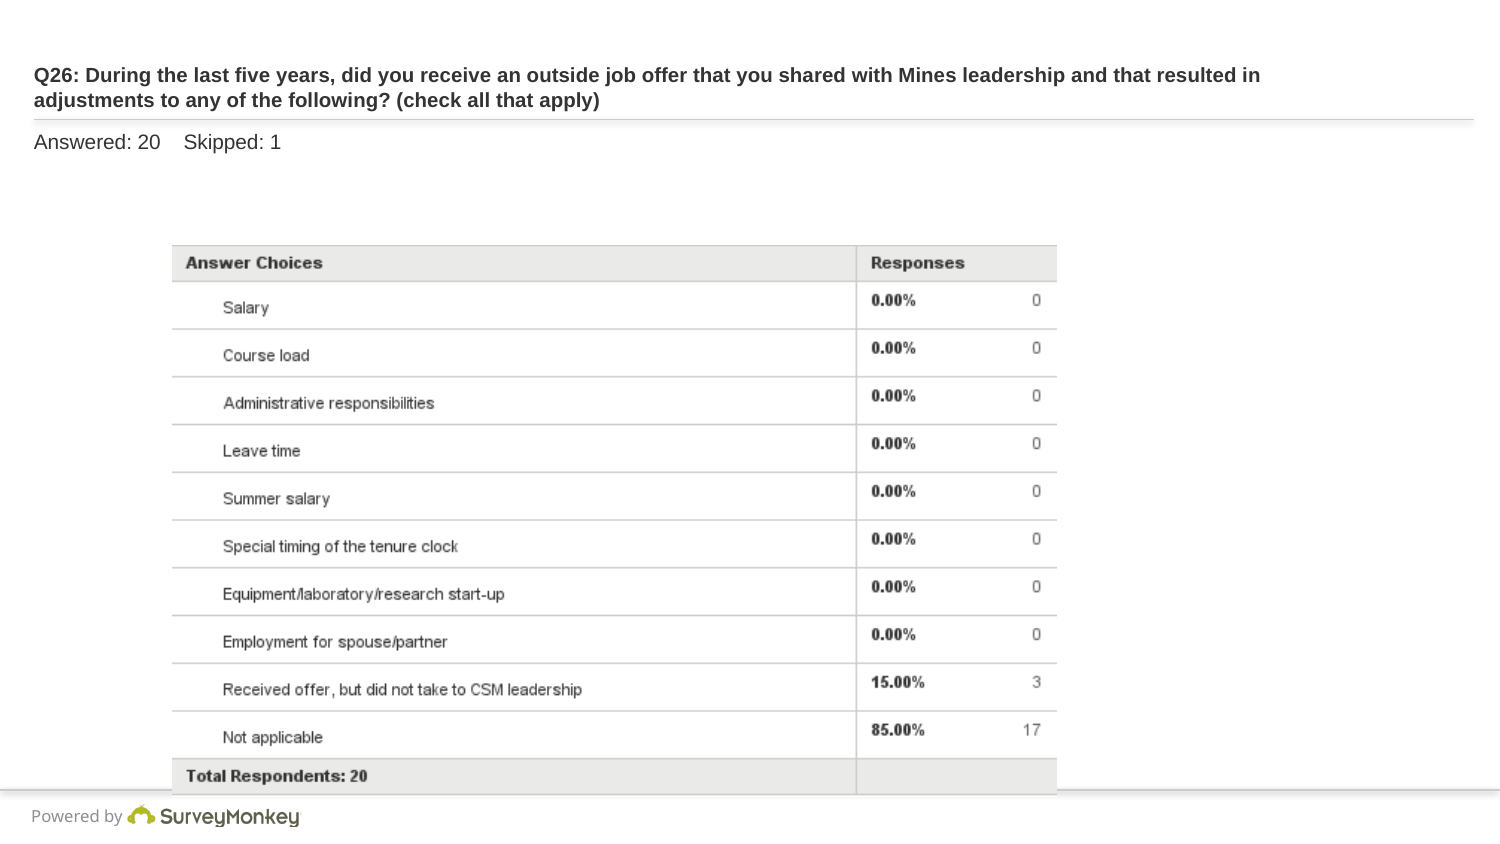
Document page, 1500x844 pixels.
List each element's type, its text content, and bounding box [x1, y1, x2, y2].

picture [171, 245, 1057, 797]
title Q26: During the last five years, did you receive an outside job offer that you shared with Mines leadership and that resulted in adjustments to any of the following? (check all that apply) [18, 54, 1369, 119]
list Answered: 20 Skipped: 1 [18, 120, 894, 162]
